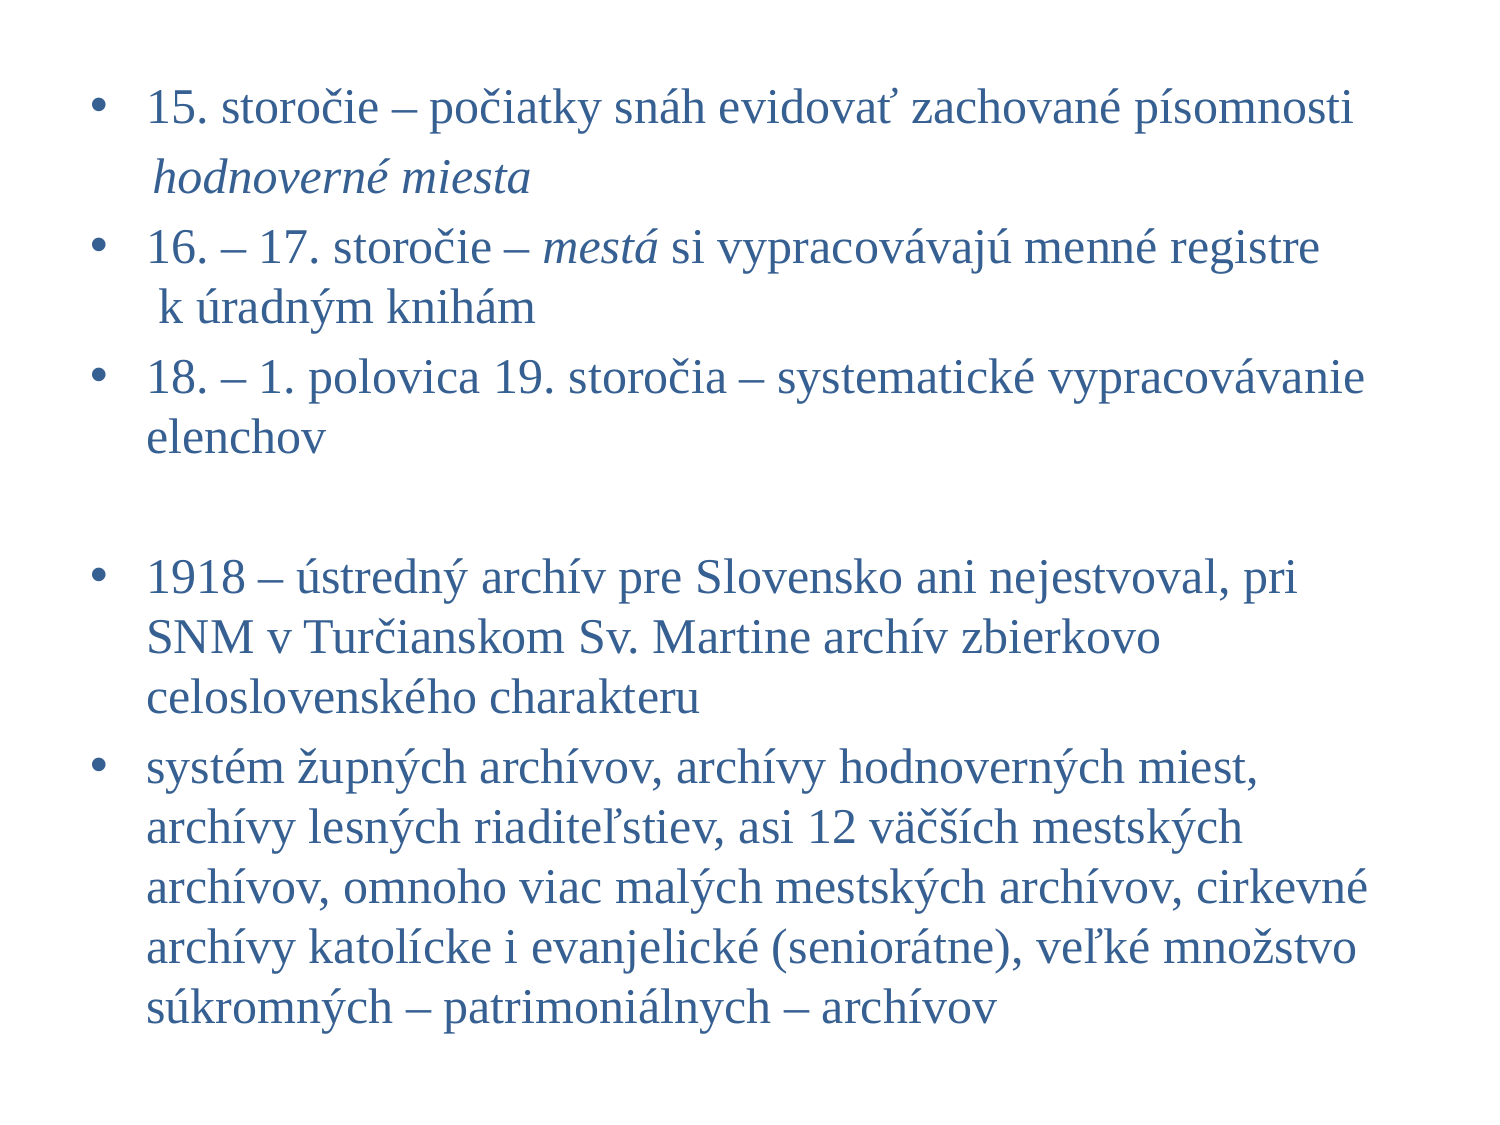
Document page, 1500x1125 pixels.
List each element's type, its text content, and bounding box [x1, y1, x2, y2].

list 15. storočie – počiatky snáh evidovať zachované písomnosti hodnoverné miesta 16. – 17. storočie – mestá si vypracovávajú menné registre k úradným knihám 18. – 1. polovica 19. storočia – systematické vypracovávanie elenchov 1918 – ústredný archív pre Slovensko ani nejestvoval, pri SNM v Turčianskom Sv. Martine archív zbierkovo celoslovenského charakteru systém župných archívov, archívy hodnoverných miest, archívy lesných riaditeľstiev, asi 12 väčších mestských archívov, omnoho viac malých mestských archívov, cirkevné archívy katolícke i evanjelické (seniorátne), veľké množstvo súkromných – patrimoniálnych – archívov [75, 66, 1425, 1106]
